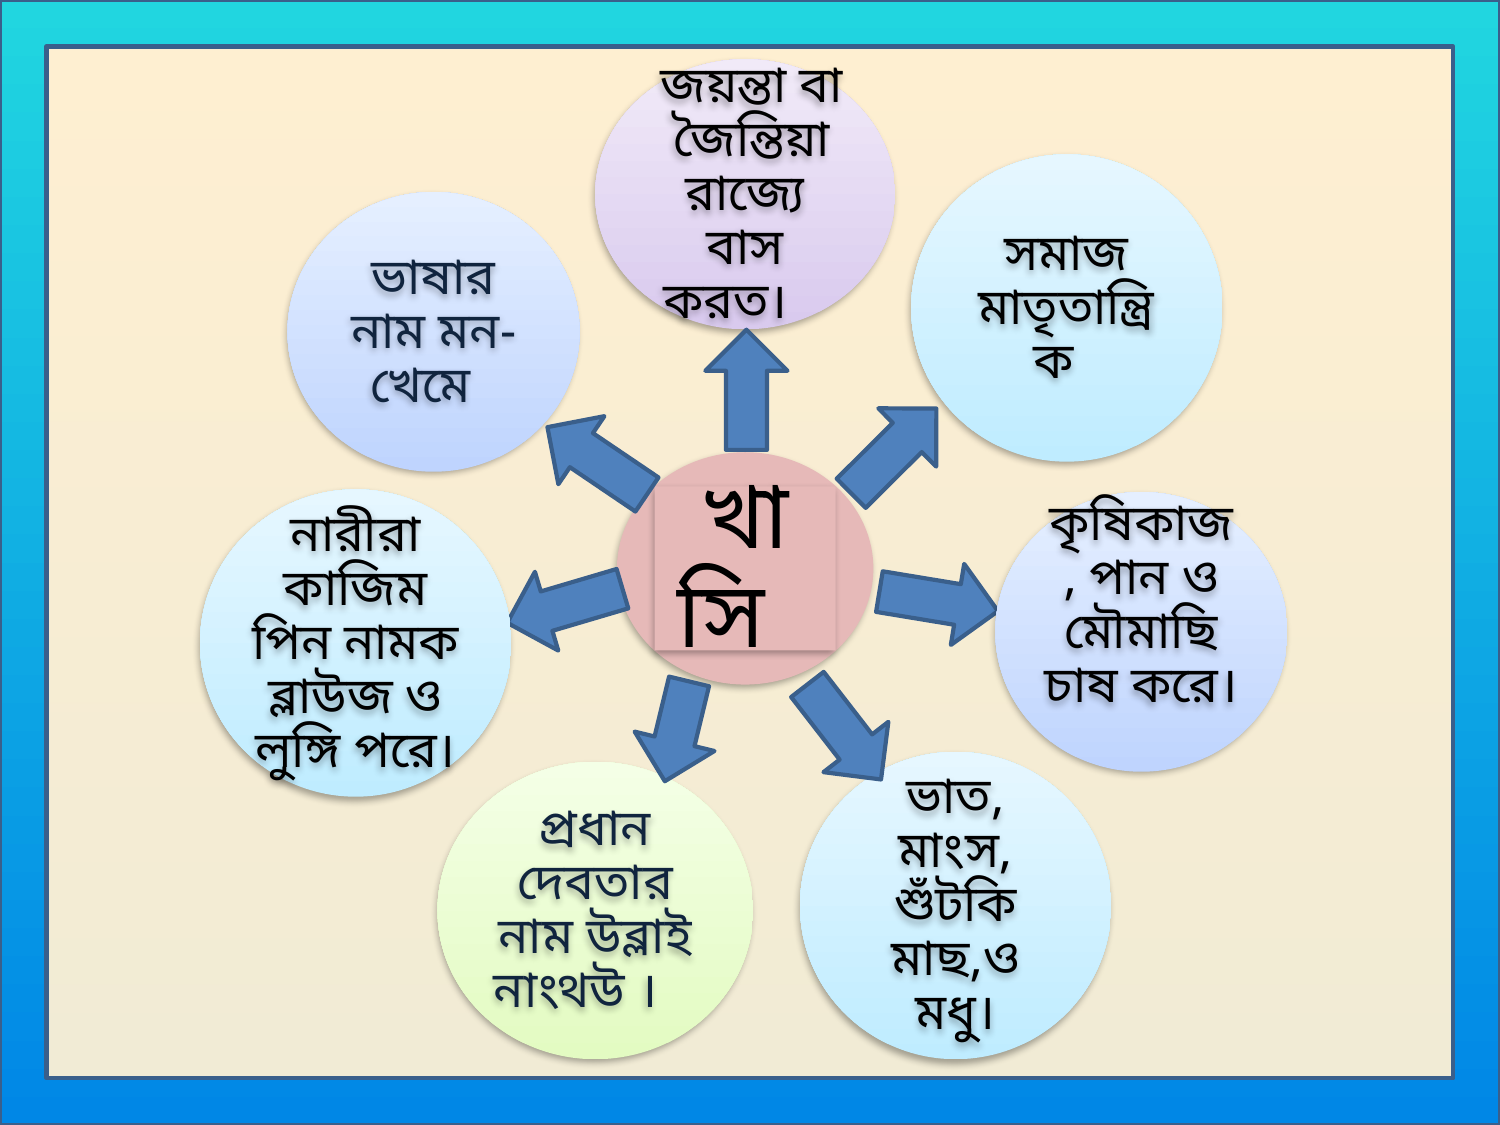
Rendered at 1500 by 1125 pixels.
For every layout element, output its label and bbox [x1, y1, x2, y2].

text_box [616, 451, 874, 685]
text_box [789, 693, 891, 750]
text_box [995, 491, 1288, 772]
text_box [799, 751, 1112, 1060]
text_box [910, 154, 1223, 462]
text_box [594, 59, 896, 330]
text_box [581, 414, 622, 498]
text_box [703, 338, 790, 450]
text_box [0, 0, 1500, 1125]
text_box [199, 489, 512, 797]
text_box [437, 761, 754, 1060]
text_box [862, 406, 909, 500]
text_box [632, 693, 717, 760]
text_box [516, 568, 611, 653]
text_box [555, 481, 564, 487]
text_box [877, 561, 989, 647]
text_box [287, 191, 580, 472]
